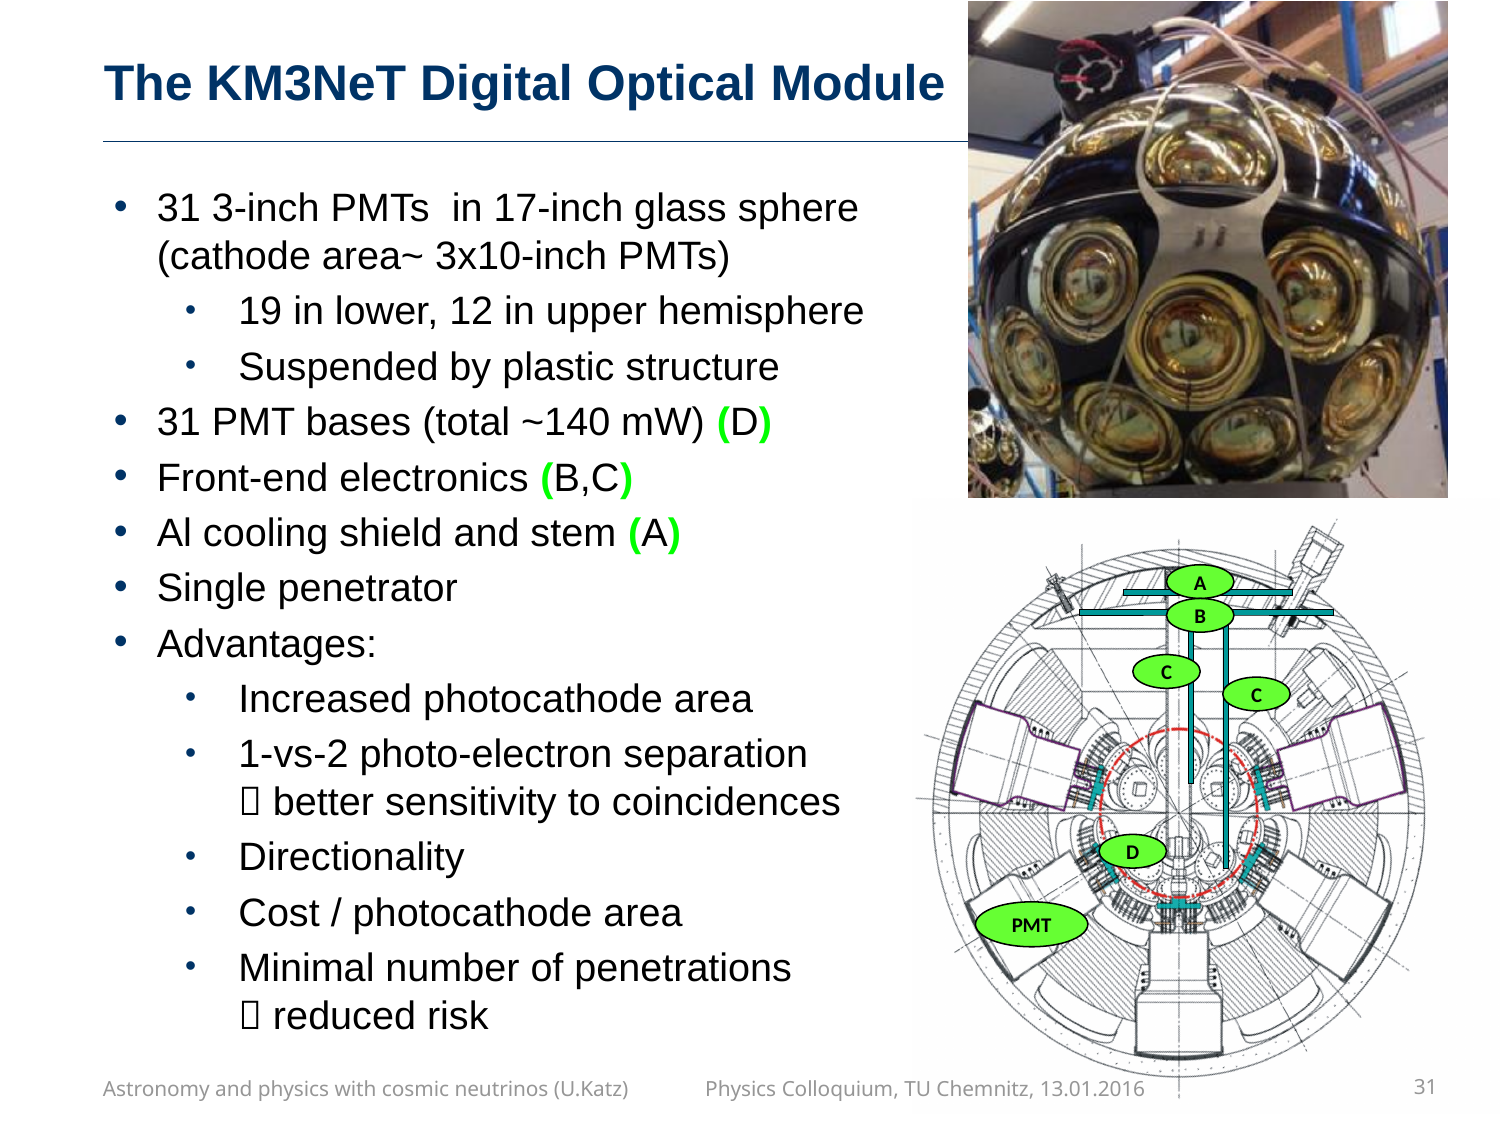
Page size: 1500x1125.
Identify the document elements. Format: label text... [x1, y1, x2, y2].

title The KM3NeT Digital Optical Module [103, 24, 962, 111]
picture [967, 0, 1448, 498]
footer Astronomy and physics with cosmic neutrinos (U.Katz) Physics Colloquium, TU Chemnitz, 13.01.2016 [102, 1051, 1221, 1125]
list 31 3-inch PMTs in 17-inch glass sphere (cathode area~ 3x10-inch PMTs) 19 in lower, 12 in upper hemisphere Suspended by plastic structure 31 PMT bases (total ~140 mW) (D) Front-end electronics (B,C) Al cooling shield and stem (A) Single penetrator Advantages: Increased photocathode area 1-vs-2 photo-electron separation  better sensitivity to coincidences Directionality Cost / photocathode area Minimal number of penetrations  reduced risk [98, 174, 962, 1047]
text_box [911, 497, 1500, 1116]
